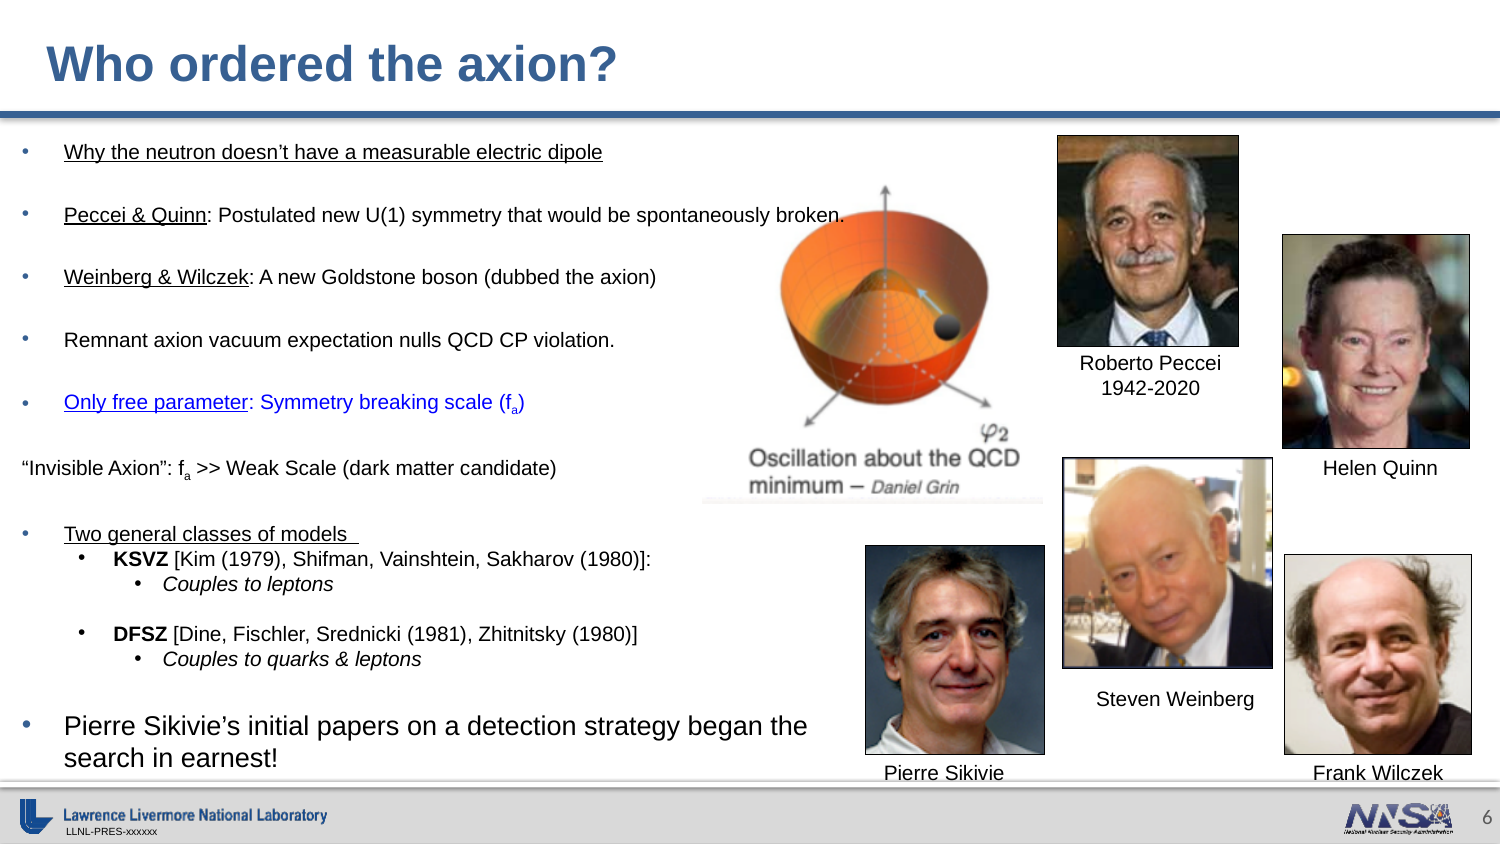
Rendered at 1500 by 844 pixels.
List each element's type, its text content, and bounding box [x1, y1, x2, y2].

picture [702, 181, 1043, 504]
text_box Roberto Peccei 1942-2020 [1064, 354, 1237, 408]
picture [865, 545, 1045, 755]
picture [1282, 234, 1470, 449]
text_box Steven Weinberg [1081, 677, 1270, 718]
picture [1339, 794, 1458, 840]
text_box Pierre Sikivie [868, 764, 1020, 793]
text_box Helen Quinn [1308, 457, 1453, 488]
picture [20, 799, 356, 834]
text_box Who ordered the axion? [46, 11, 1483, 119]
picture [1284, 554, 1472, 755]
list Why the neutron doesn’t have a measurable electric dipole Peccei & Quinn: Postulated new U(1) symmetry that would be spontaneously broken. Weinberg & Wilczek: A new Goldstone boson (dubbed the axion) Remnant axion vacuum expectation nulls QCD CP violation. Only free parameter: Symmetry breaking scale (fa) “Invisible Axion”: fa >> Weak Scale (dark matter candidate) Two general classes of models KSVZ [Kim (1979), Shifman, Vainshtein, Sakharov (1980)]: Couples to leptons DFSZ [Dine, Fischler, Srednicki (1981), Zhitnitsky (1980)] Couples to quarks & leptons Pierre Sikivie’s initial papers on a detection strategy began the search in earnest! [21, 138, 888, 778]
picture [1057, 135, 1239, 346]
text_box Frank Wilczek [1298, 764, 1459, 793]
picture [1062, 457, 1273, 669]
